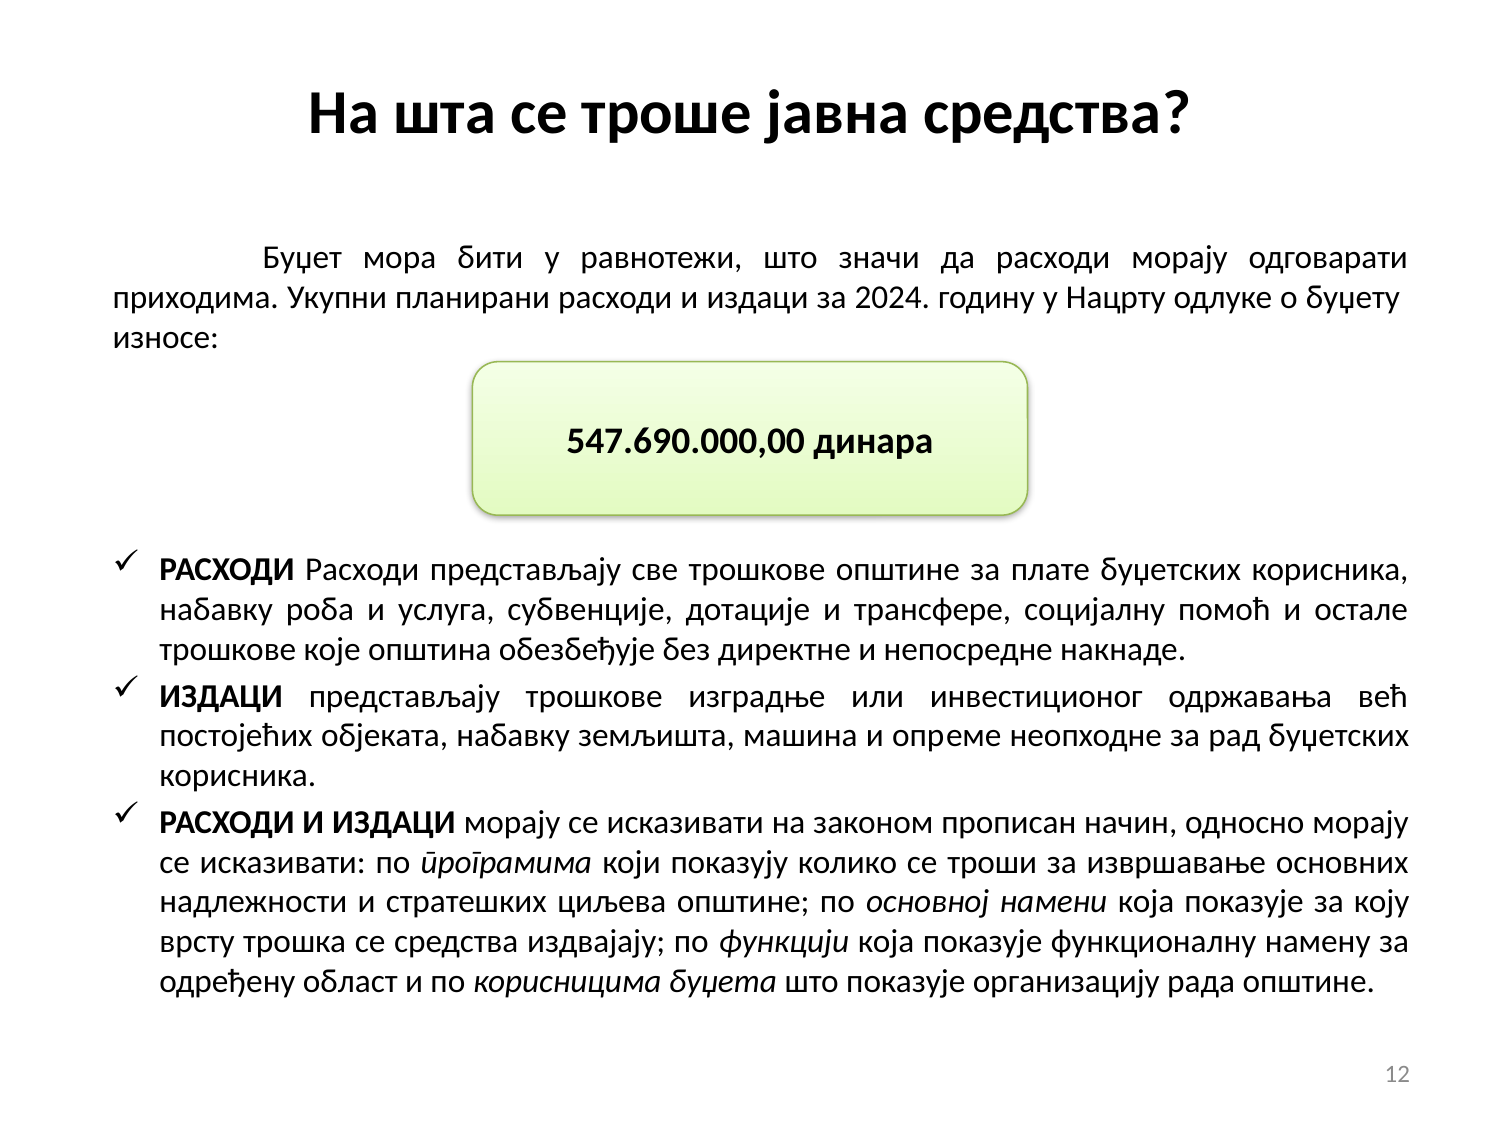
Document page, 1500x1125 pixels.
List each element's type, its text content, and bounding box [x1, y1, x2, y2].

text_box 547.690.000,00 динара [471, 360, 1029, 516]
list Буџет мора бити у равнотежи, што значи да расходи морају одговарати приходима. Укупни планирани расходи и издаци за 2024. годину у Нацрту одлуке о буџету износе: РАСХОДИ Расходи представљају све трошкове општине за плате буџетских корисника, набавку роба и услуга, субвенције, дотације и трансфере, социјалну помоћ и остале трошкове које општина обезбеђује без директне и непосредне накнаде. ИЗДАЦИ представљају трошкове изградње или инвестиционог одржавања већ постојећих објеката, набавку земљишта, машина и опрeме неопходне за рад буџетских корисника. РАСХОДИ И ИЗДАЦИ морају се исказивати на законом прописан начин, односно морају се исказивати: по програмима који показују колико се троши за извршавање основних надлежности и стратешких циљева општине; по основној намени која показује за коју врсту трошка се средства издвајају; по функцији која показује функционалну намену за одређену област и по корисницима буџета што показује организацију рада општине. [75, 227, 1425, 1059]
title На шта се троше јавна средства? [75, 45, 1425, 173]
slide_number 12 [1074, 1042, 1425, 1103]
